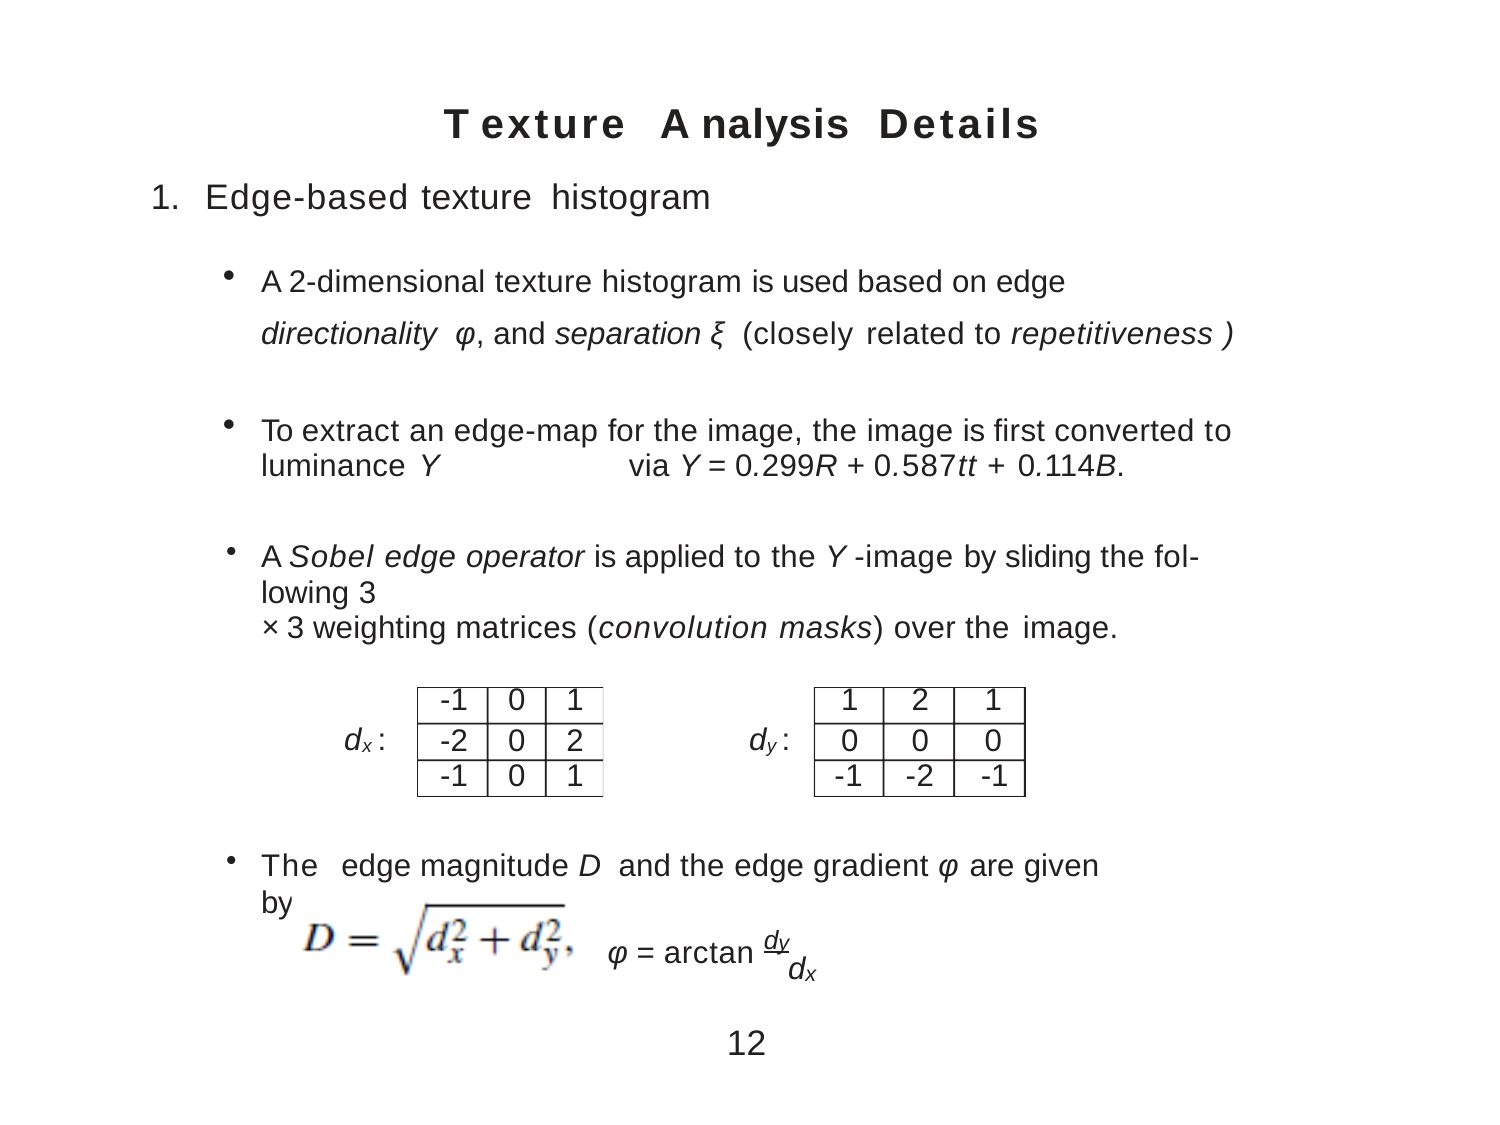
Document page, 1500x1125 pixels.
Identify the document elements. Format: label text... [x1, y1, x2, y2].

slide_number 12 [720, 1021, 773, 1125]
text_box Edge-based texture histogram A 2-dimensional texture histogram is used based on edge directionality φ, and separation ξ (closely related to repetitiveness ) To extract an edge-map for the image, the image is first converted to luminance Y via Y = 0.299R + 0.587tt + 0.114B. A Sobel edge operator is applied to the Y -image by sliding the fol- lowing 3 × 3 weighting matrices (convolution masks) over the image. The edge magnitude D and the edge gradient φ are given by [148, 171, 1344, 920]
text_box [291, 893, 591, 1005]
text_box . 2 2 D = d x + d y, [333, 887, 555, 893]
text_box dx [781, 939, 824, 987]
text_box T exture A nalysis Details [441, 94, 1040, 147]
text_box φ = arctan dy [601, 916, 806, 973]
